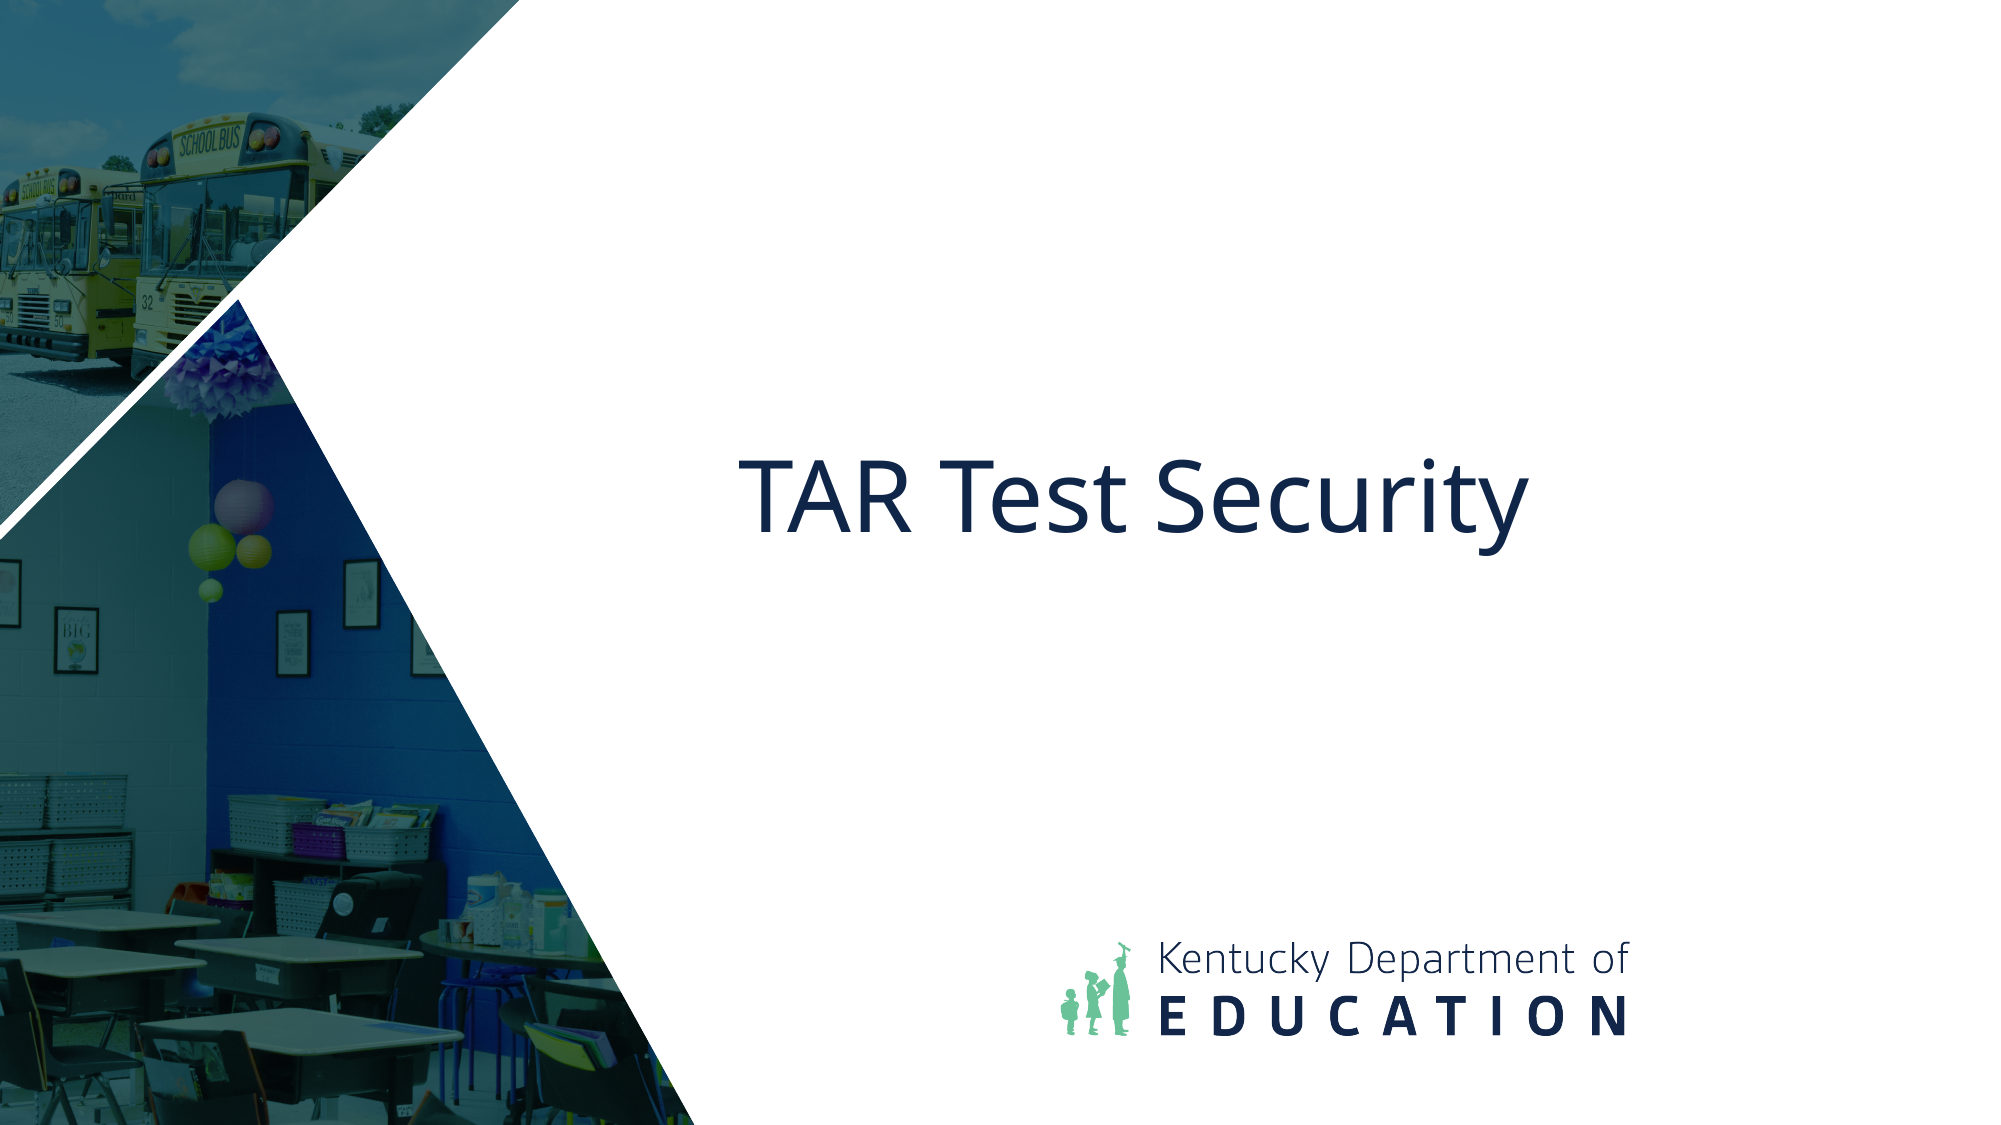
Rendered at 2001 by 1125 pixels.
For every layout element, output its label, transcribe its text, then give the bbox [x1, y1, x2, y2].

picture [0, 0, 2001, 1125]
title TAR Test Security [345, 180, 1924, 562]
